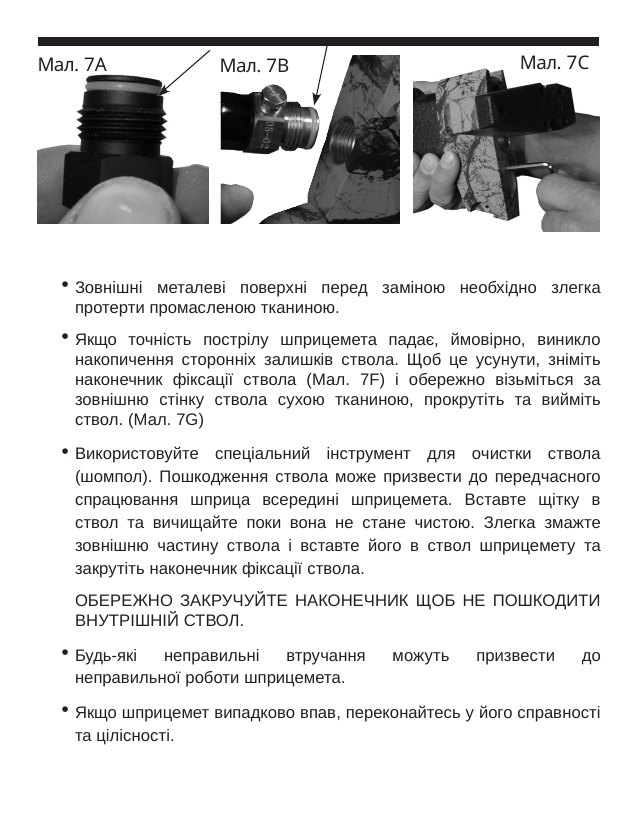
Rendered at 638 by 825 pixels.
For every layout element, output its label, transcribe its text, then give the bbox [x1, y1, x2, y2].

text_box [219, 54, 400, 225]
text_box Зовнішні металеві поверхні перед заміною необхідно злегка протерти промасленою тканиною. Якщо точність пострілу шприцемета падає, ймовірно, виникло накопичення сторонніх залишків ствола. Щоб це усунути, зніміть наконечник фіксації ствола (Мал. 7F) і обережно візьміться за зовнішню стінку ствола сухою тканиною, прокрутіть та вийміть ствол. (Мал. 7G) Використовуйте спеціальний інструмент для очистки ствола (шомпол). Пошкодження ствола може призвести до передчасного спрацювання шприца всередині шприцемета. Вставте щітку в ствол та вичищайте поки вона не стане чистою. Злегка змажте зовнішню частину ствола і вставте його в ствол шприцемету та закрутіть наконечник фіксації ствола. ОБЕРЕЖНО ЗАКРУЧУЙТЕ НАКОНЕЧНИК ЩОБ НЕ ПОШКОДИТИ ВНУТРІШНІЙ СТВОЛ. Будь-які неправильні втручання можуть призвести до неправильної роботи шприцемета. Якщо шприцемет випадково впав, переконайтесь у його справності та цілісності. [35, 240, 602, 795]
text_box Мал. 7C [517, 49, 600, 64]
picture [37, 73, 209, 224]
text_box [157, 37, 330, 106]
text_box Мал. 7A [35, 50, 118, 74]
picture [412, 65, 600, 232]
